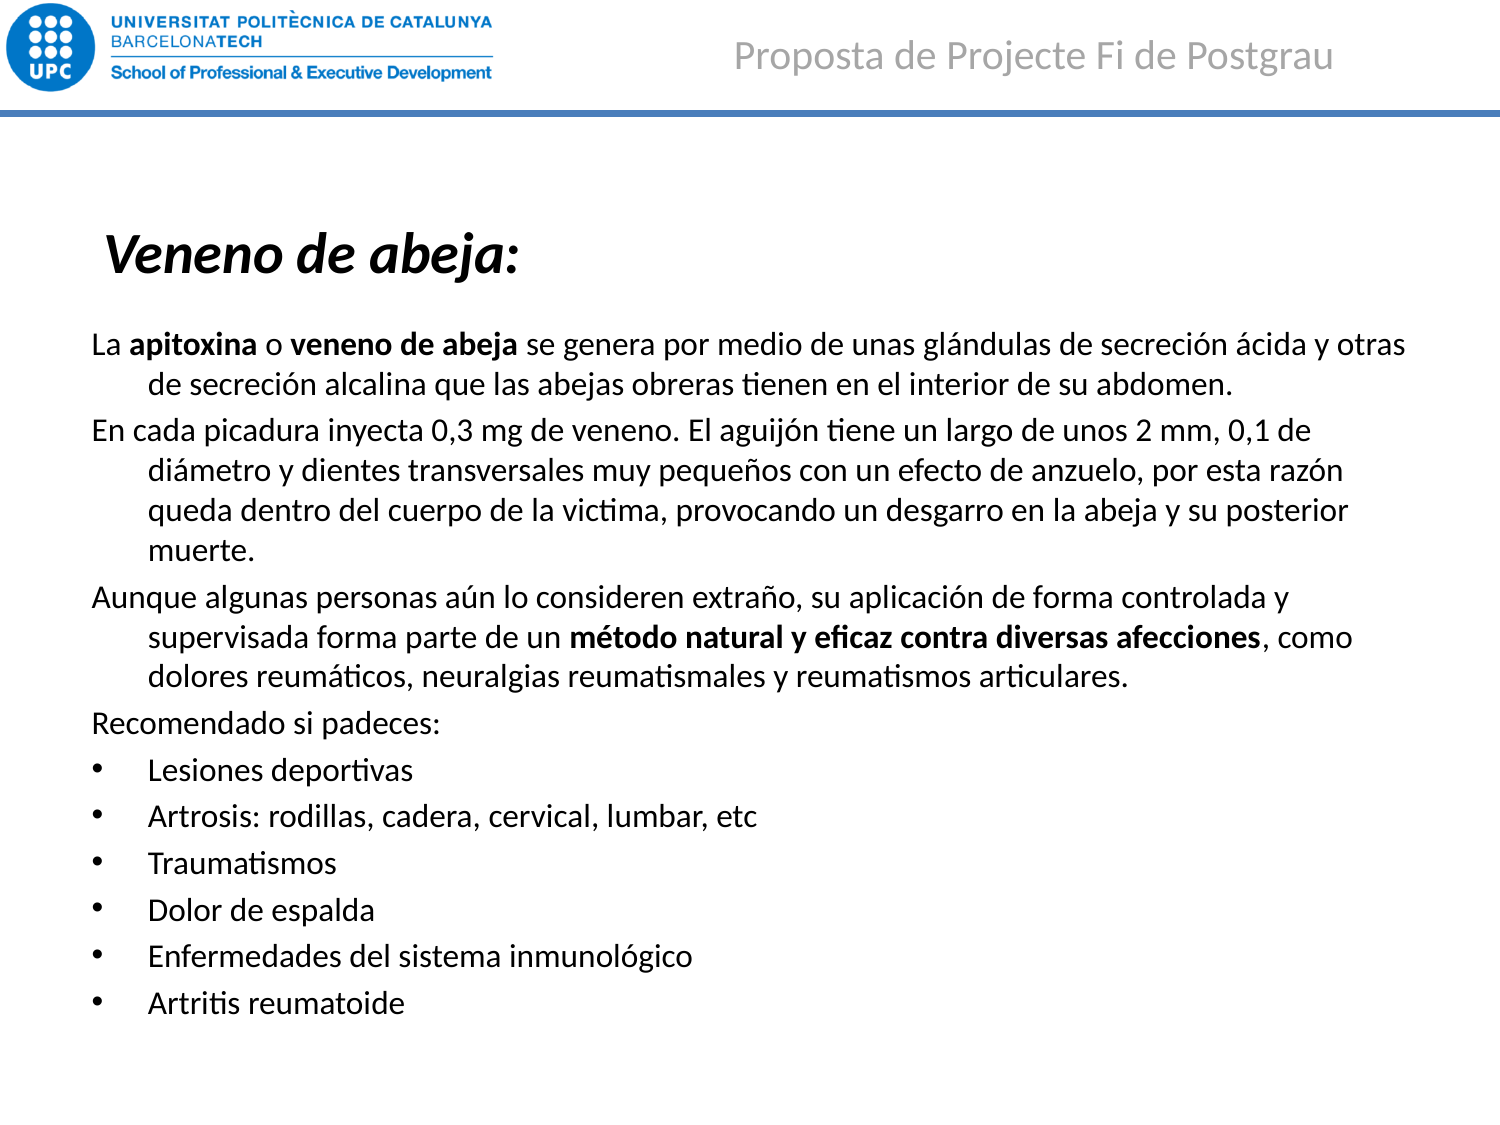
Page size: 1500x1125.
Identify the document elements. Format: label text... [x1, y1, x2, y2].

picture [0, 0, 503, 97]
text_box Veneno de abeja: [88, 208, 1176, 293]
title Proposta de Projecte Fi de Postgrau [702, 19, 1366, 88]
list La apitoxina o veneno de abeja se genera por medio de unas glándulas de secreción ácida y otras de secreción alcalina que las abejas obreras tienen en el interior de su abdomen. En cada picadura inyecta 0,3 mg de veneno. El aguijón tiene un largo de unos 2 mm, 0,1 de diámetro y dientes transversales muy pequeños con un efecto de anzuelo, por esta razón queda dentro del cuerpo de la victima, provocando un desgarro en la abeja y su posterior muerte. Aunque algunas personas aún lo consideren extraño, su aplicación de forma controlada y supervisada forma parte de un método natural y eficaz contra diversas afecciones, como dolores reumáticos, neuralgias reumatismales y reumatismos articulares. Recomendado si padeces: Lesiones deportivas Artrosis: rodillas, cadera, cervical, lumbar, etc Traumatismos Dolor de espalda Enfermedades del sistema inmunológico Artritis reumatoide [76, 314, 1427, 776]
